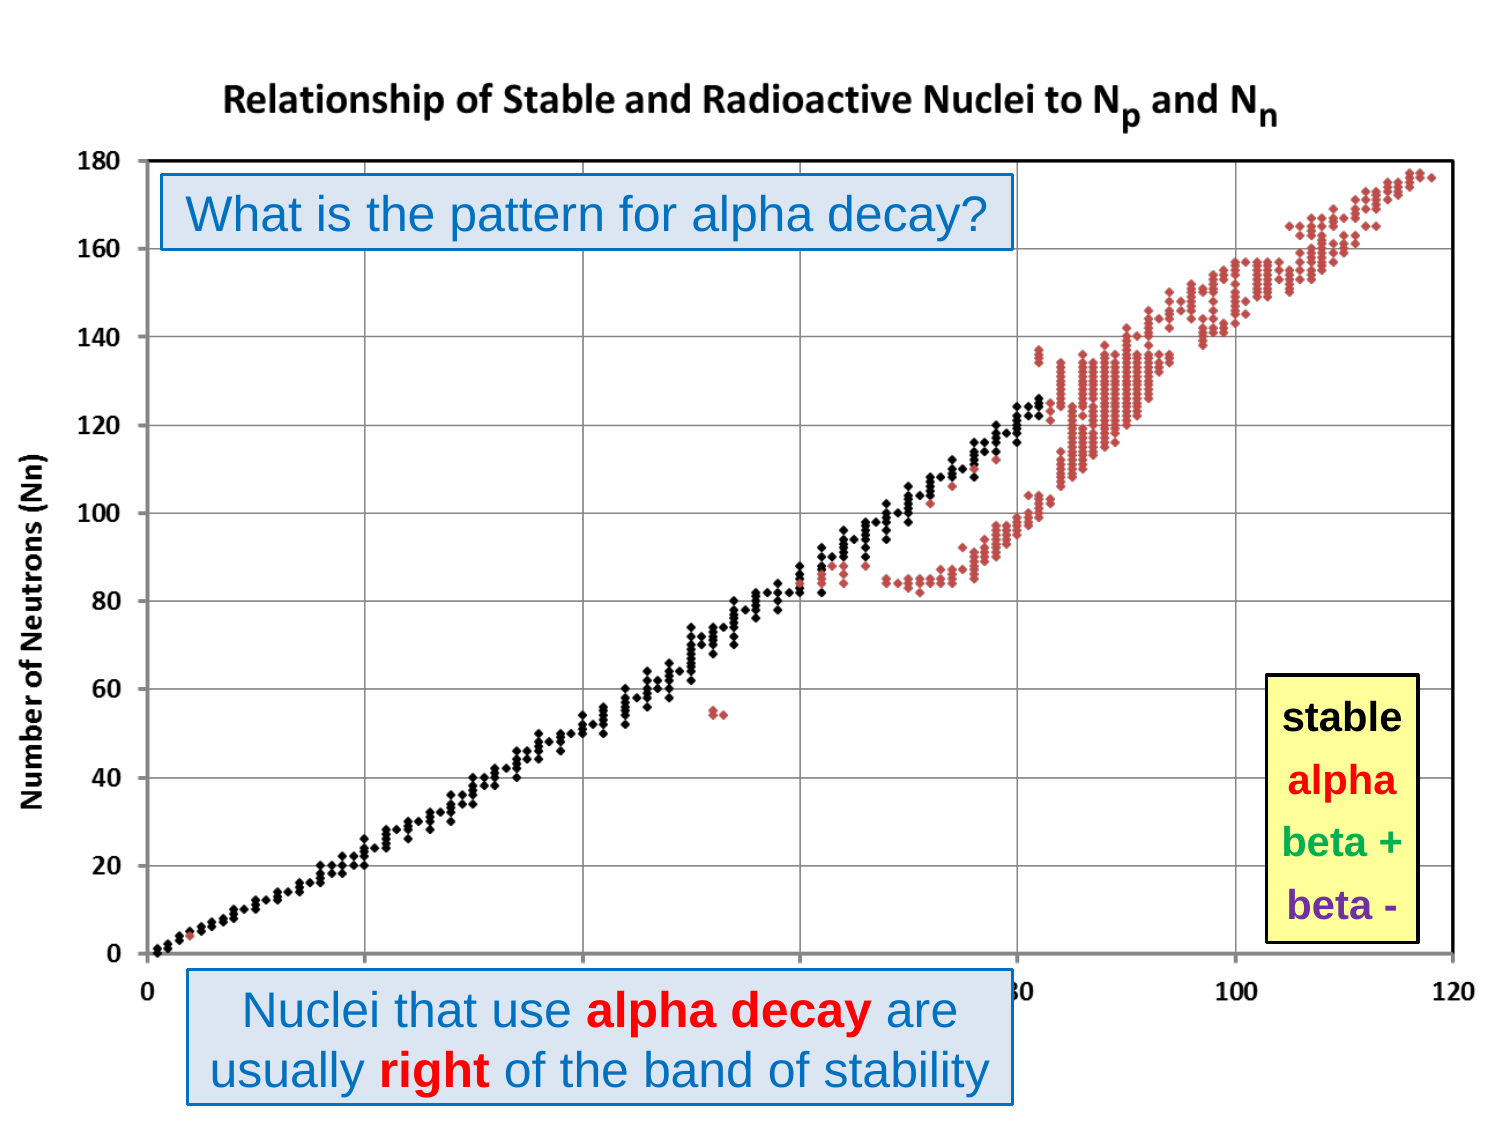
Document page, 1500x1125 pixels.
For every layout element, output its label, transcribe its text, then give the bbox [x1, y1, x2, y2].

text_box Nuclei that use alpha decay are usually right of the band of stability [187, 1094, 1013, 1105]
picture [0, 39, 1500, 1086]
